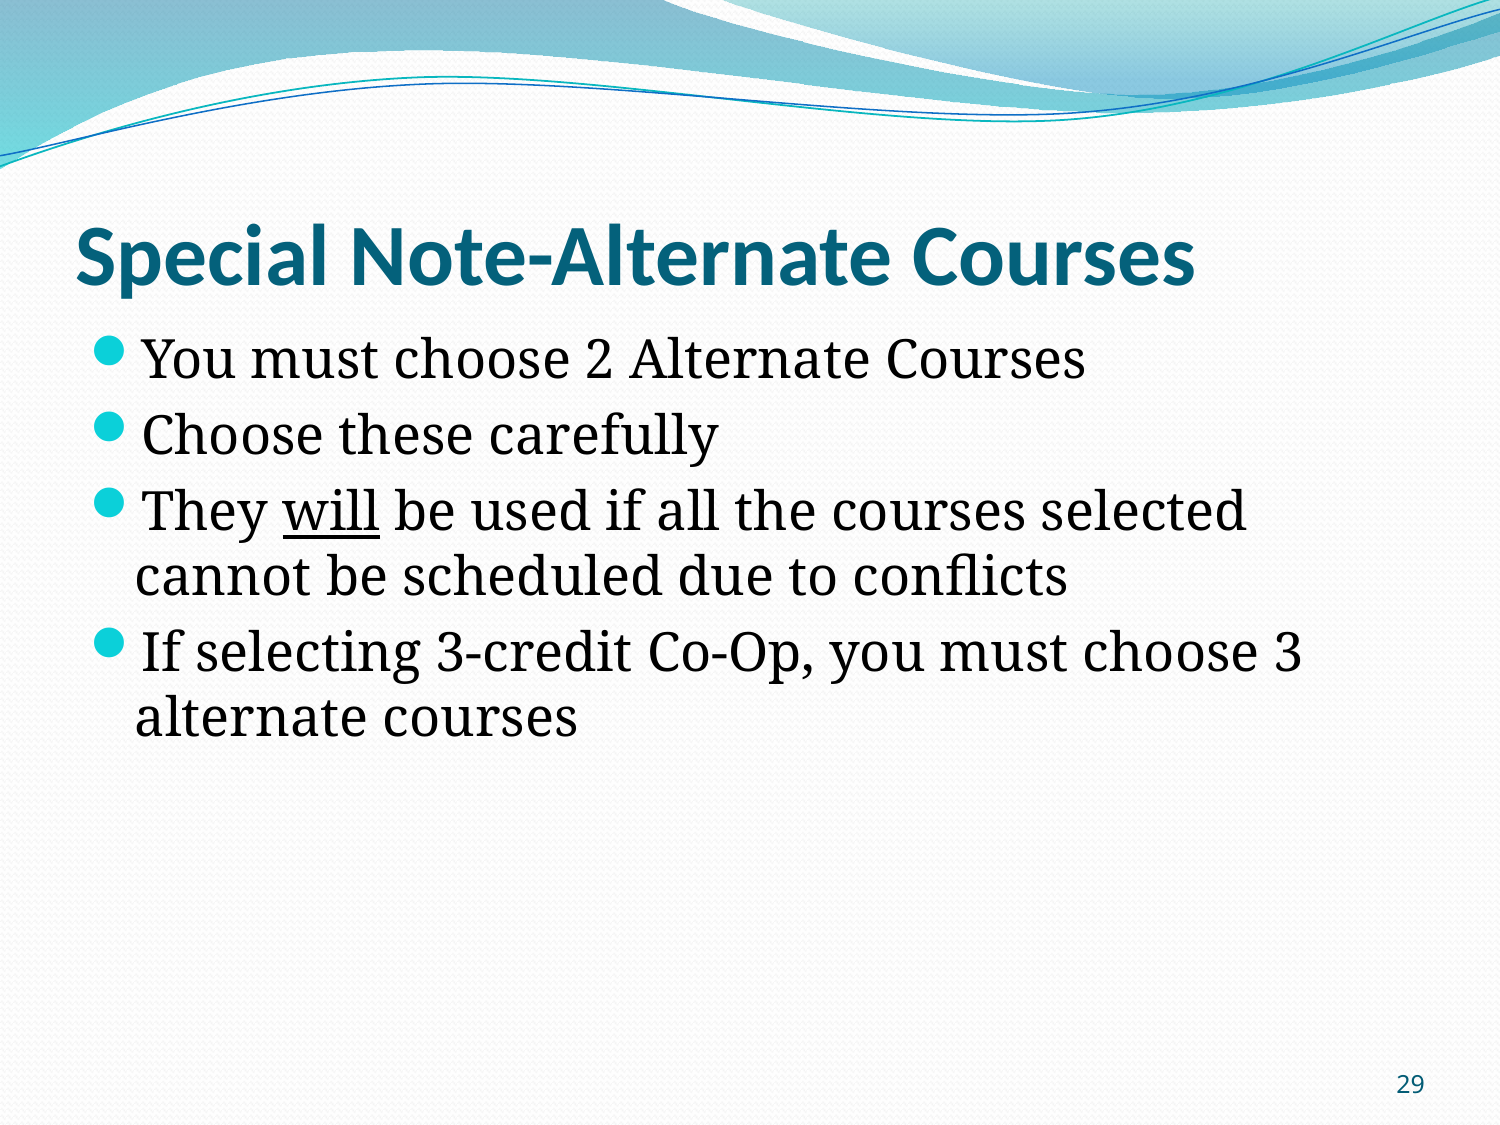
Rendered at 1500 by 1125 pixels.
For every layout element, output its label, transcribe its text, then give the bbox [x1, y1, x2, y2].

title Special Note-Alternate Courses [75, 115, 1425, 303]
slide_number 29 [1299, 1042, 1425, 1103]
list You must choose 2 Alternate Courses Choose these carefully They will be used if all the courses selected cannot be scheduled due to conflicts If selecting 3-credit Co-Op, you must choose 3 alternate courses [75, 317, 1425, 1038]
